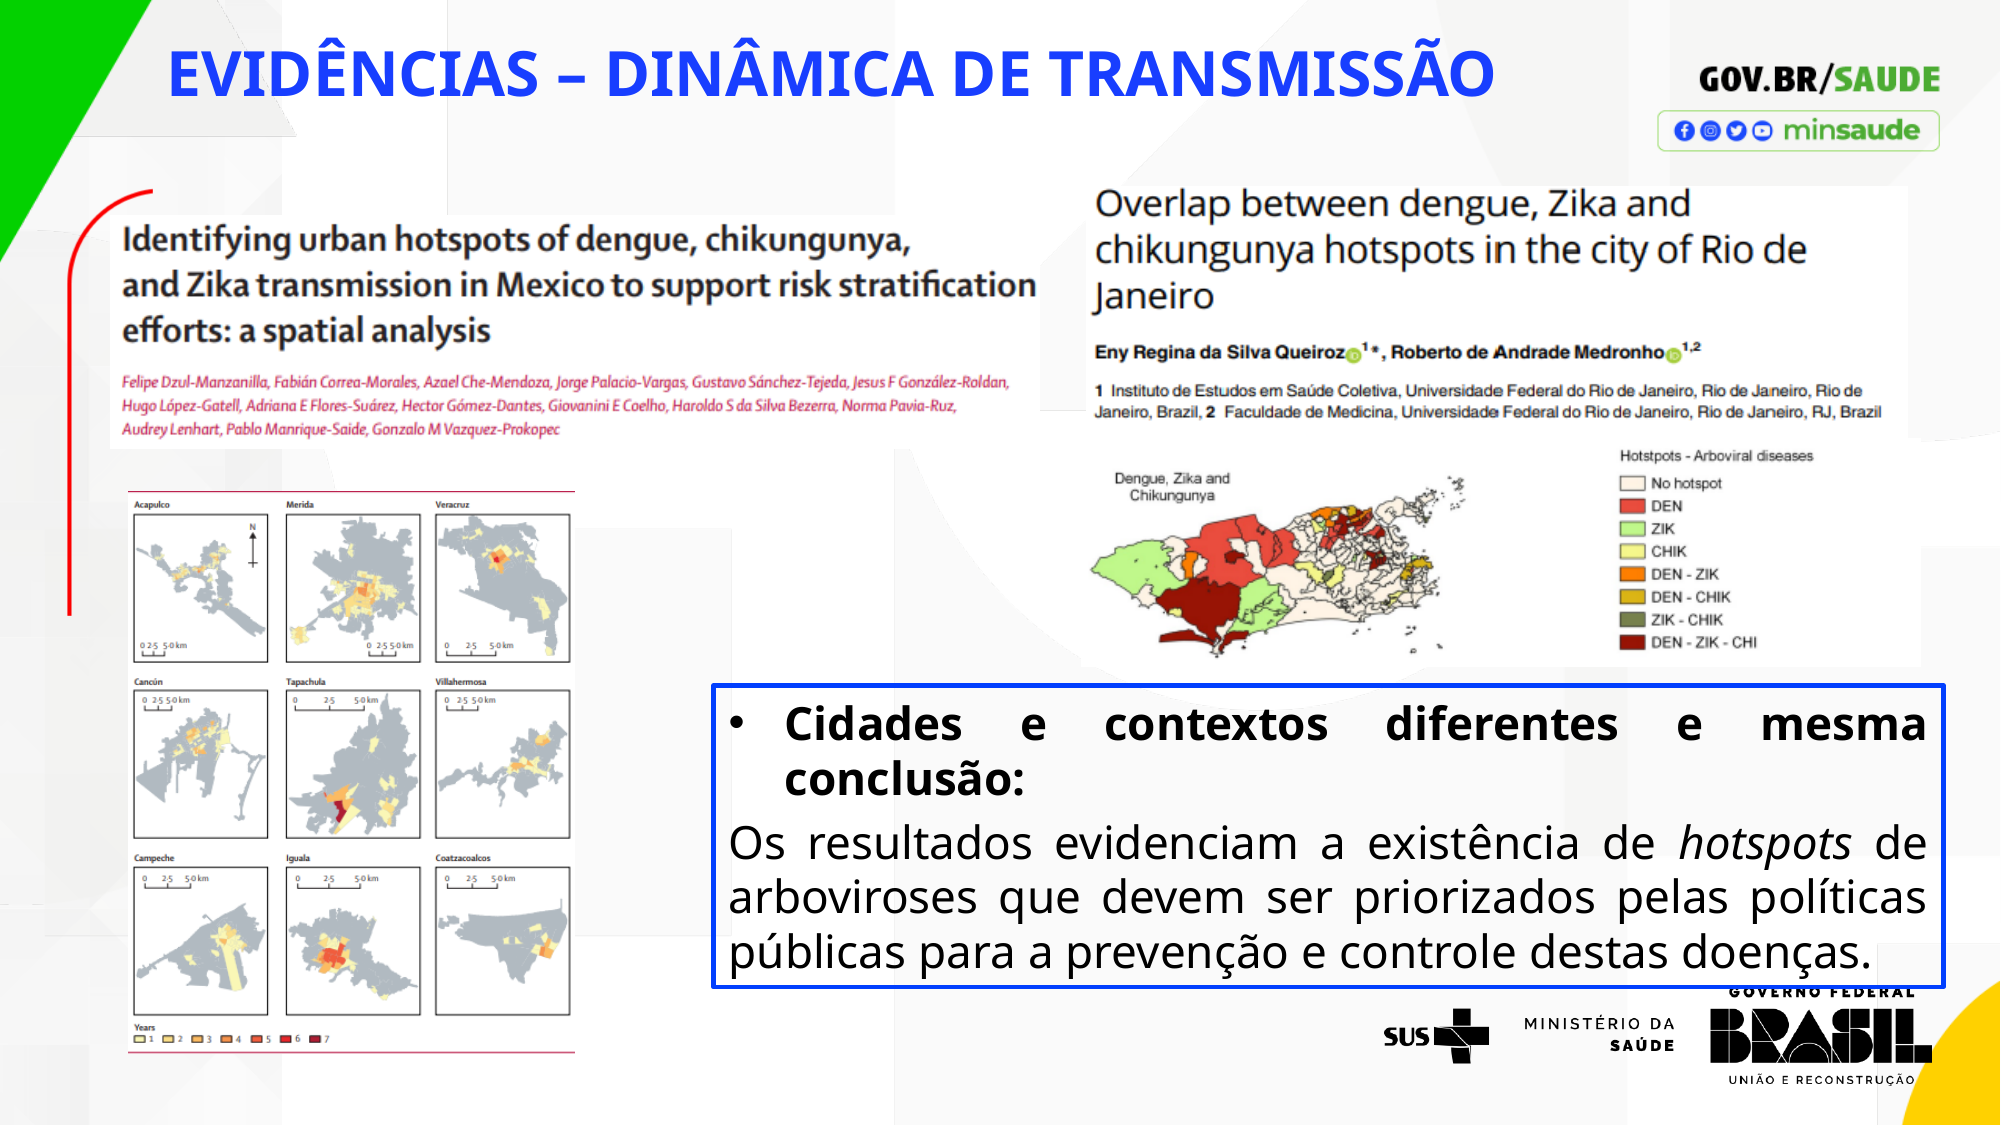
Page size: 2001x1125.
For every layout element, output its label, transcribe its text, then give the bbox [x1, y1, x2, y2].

text_box Cidades e contextos diferentes e mesma conclusão: Os resultados evidenciam a existência de hotspots de arboviroses que devem ser priorizados pelas políticas públicas para a prevenção e controle destas doenças. [713, 685, 1944, 987]
list EVIDÊNCIAS – DINÂMICA DE TRANSMISSÃO [152, 35, 1689, 130]
picture [0, 0, 2000, 1125]
